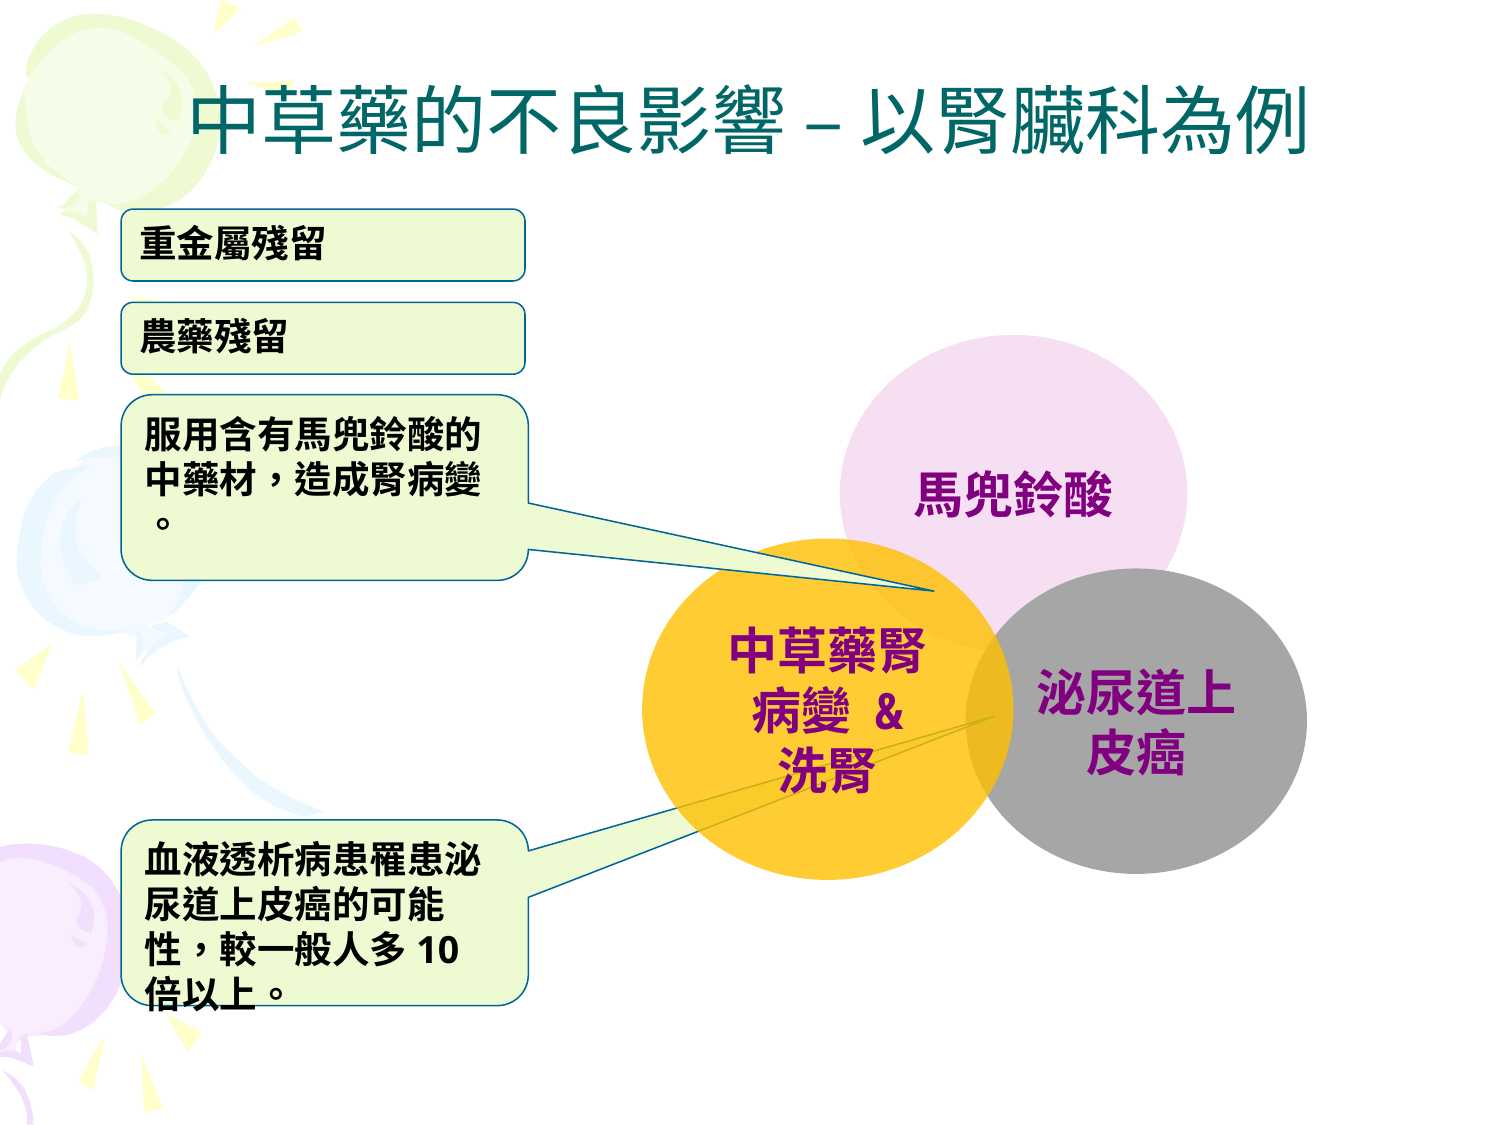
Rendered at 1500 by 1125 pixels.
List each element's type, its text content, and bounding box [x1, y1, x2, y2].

text_box 農藥殘留 [121, 302, 526, 375]
text_box 中草藥腎病變 & 洗腎 [642, 538, 1014, 880]
text_box 馬兜鈴酸 [839, 334, 1188, 634]
text_box 泌尿道上皮癌 [988, 568, 1308, 874]
title 中草藥的不良影響 – 以腎臟科為例 [72, 16, 1426, 233]
text_box 重金屬殘留 [121, 209, 526, 281]
text_box 血液透析病患罹患泌尿道上皮癌的可能性，較一般人多10倍以上。 [121, 808, 697, 1006]
text_box 服用含有馬兜鈴酸的中藥材，造成腎病變 。 [121, 394, 934, 592]
